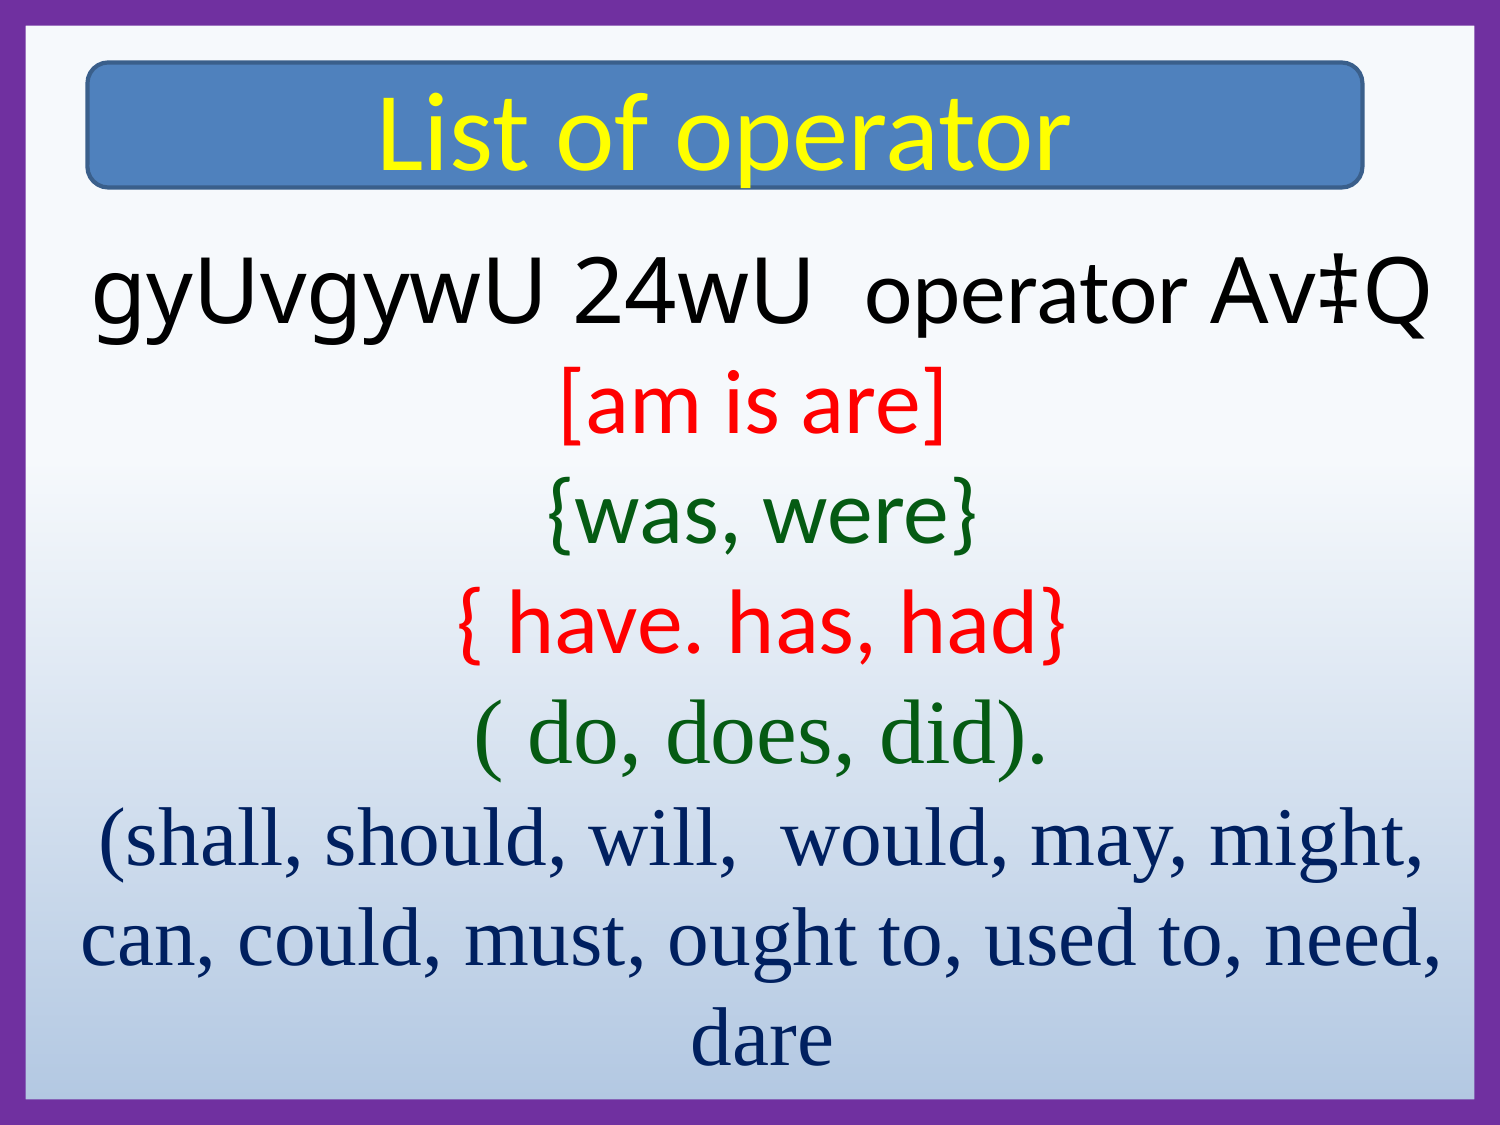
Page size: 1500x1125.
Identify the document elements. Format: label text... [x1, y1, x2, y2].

text_box gyUvgywU 24wU operator Av‡Q [am is are] {was, were} { have. has, had} ( do, does, did). (shall, should, will, would, may, might, can, could, must, ought to, used to, need, dare [62, 224, 1463, 1090]
text_box [0, 0, 1500, 1125]
text_box List of operator [85, 60, 1365, 190]
